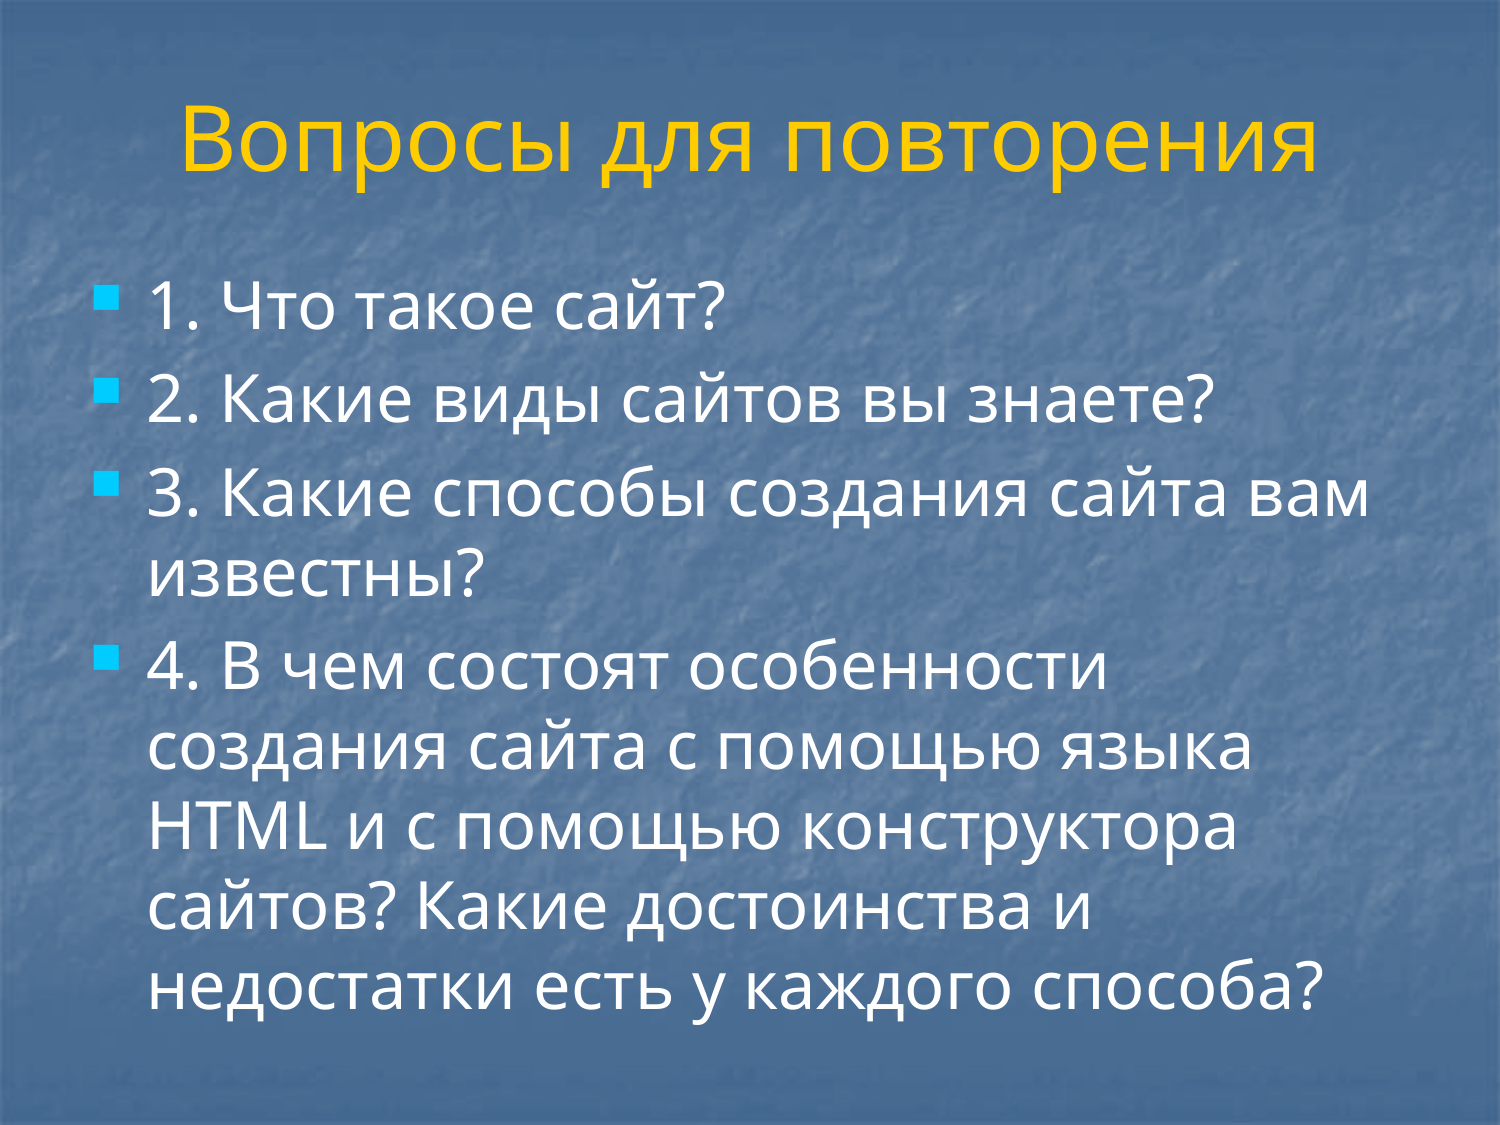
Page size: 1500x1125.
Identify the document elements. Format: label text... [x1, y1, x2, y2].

title Вопросы для повторения [74, 62, 1426, 209]
list 1. Что такое сайт? 2. Какие виды сайтов вы знаете? 3. Какие способы создания сайта вам известны? 4. В чем состоят особенности создания сайта с помощью языка HTML и с помощью конструктора сайтов? Какие достоинства и недостатки есть у каждого способа? [74, 255, 1426, 1059]
